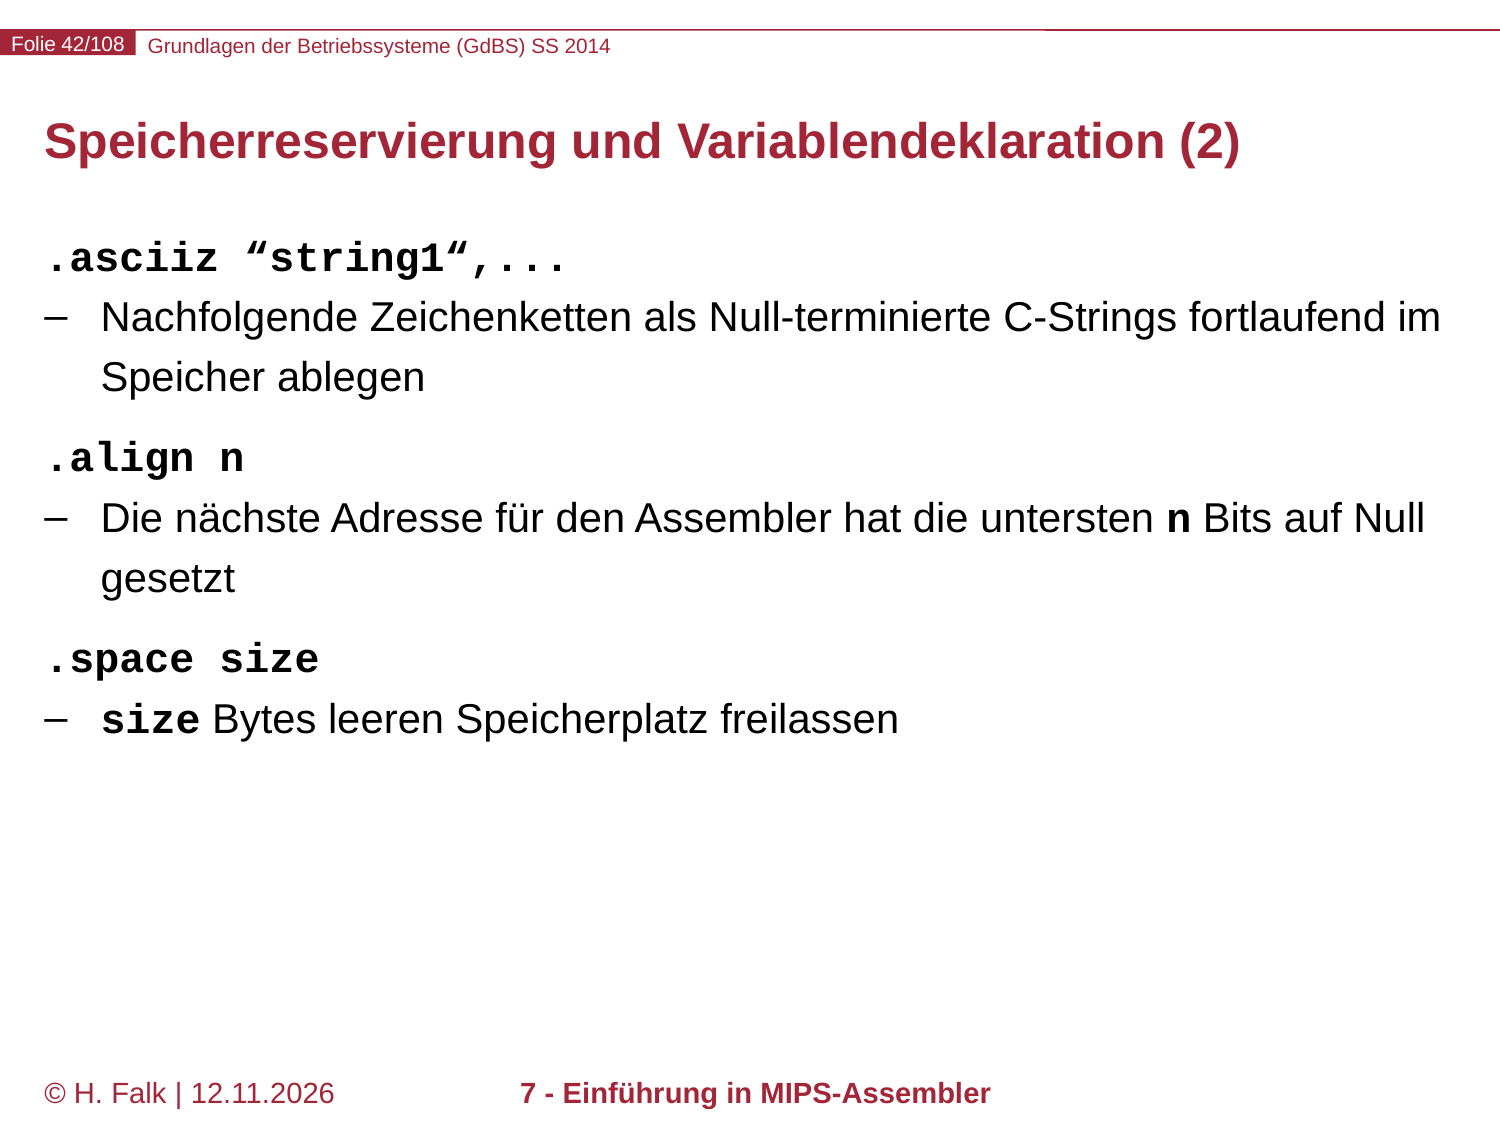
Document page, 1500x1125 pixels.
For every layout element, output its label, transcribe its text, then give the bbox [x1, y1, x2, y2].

list .asciiz “string1“,... Nachfolgende Zeichenketten als Null-terminierte C-Strings fortlaufend im Speicher ablegen .align n Die nächste Adresse für den Assembler hat die untersten n Bits auf Null gesetzt .space size size Bytes leeren Speicherplatz freilassen [29, 227, 1471, 1047]
title Speicherreservierung und Variablendeklaration (2) [29, 90, 1471, 198]
footer 7 - Einführung in MIPS-Assembler [301, 1066, 1211, 1125]
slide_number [29, 1066, 301, 1125]
